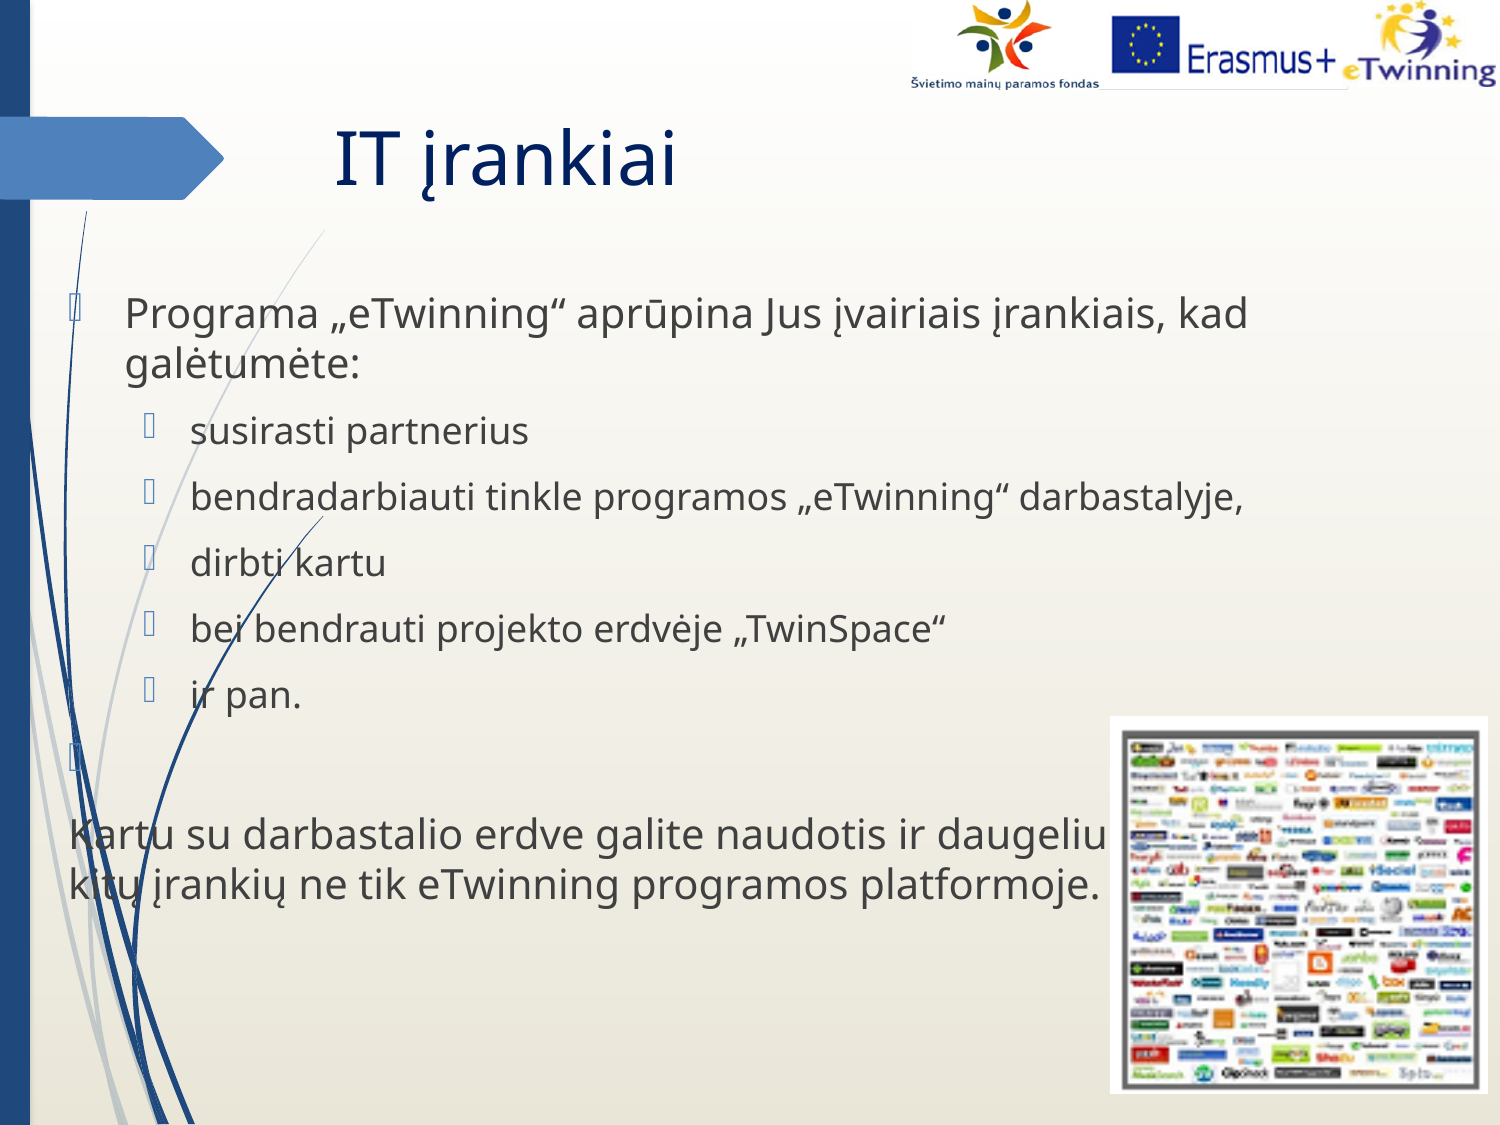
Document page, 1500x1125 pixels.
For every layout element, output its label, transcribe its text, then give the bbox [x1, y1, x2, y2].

list Programa „eTwinning“ aprūpina Jus įvairiais įrankiais, kad galėtumėte: susirasti partnerius bendradarbiauti tinkle programos „eTwinning“ darbastalyje, dirbti kartu bei bendrauti projekto erdvėje „TwinSpace“ ir pan. Kartu su darbastalio erdve galite naudotis ir daugeliu kitų įrankių ne tik eTwinning programos platformoje. [53, 278, 1404, 1022]
picture [1109, 715, 1489, 1095]
picture [911, 0, 1500, 91]
title IT įrankiai [319, 102, 1400, 278]
